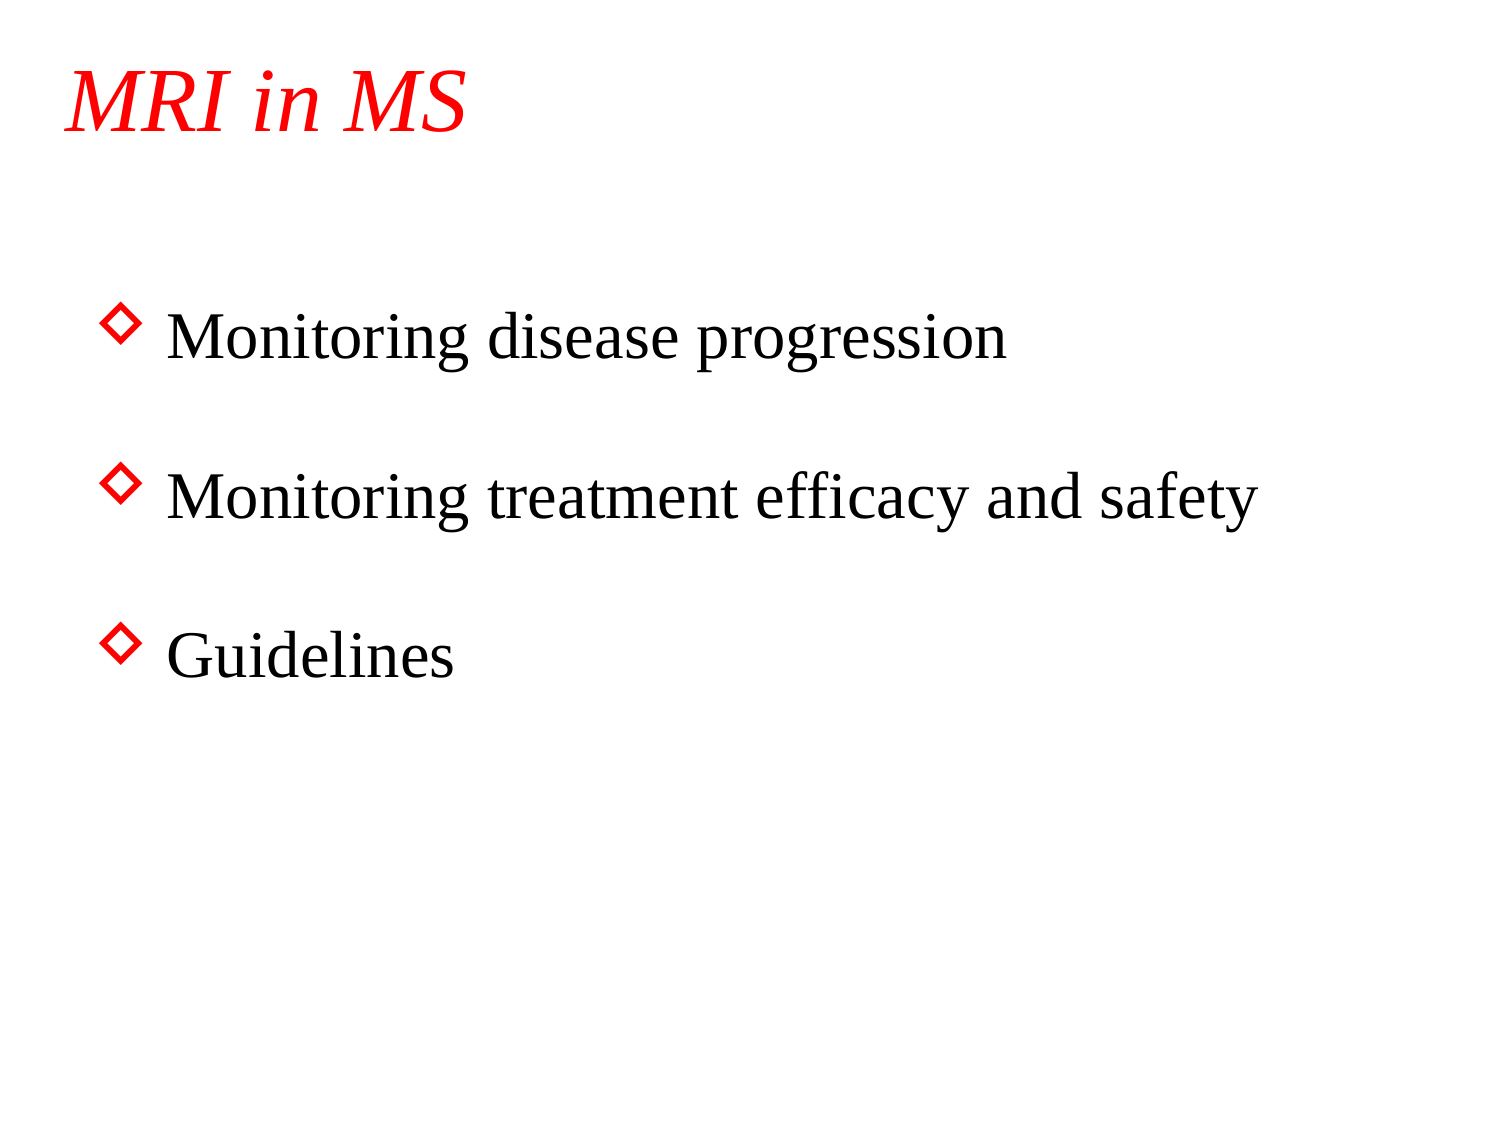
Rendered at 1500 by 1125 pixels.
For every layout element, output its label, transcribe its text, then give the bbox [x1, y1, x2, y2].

text_box MRI in MS [50, 32, 483, 157]
text_box Monitoring disease progression Monitoring treatment efficacy and safety Guidelines [76, 284, 1411, 779]
